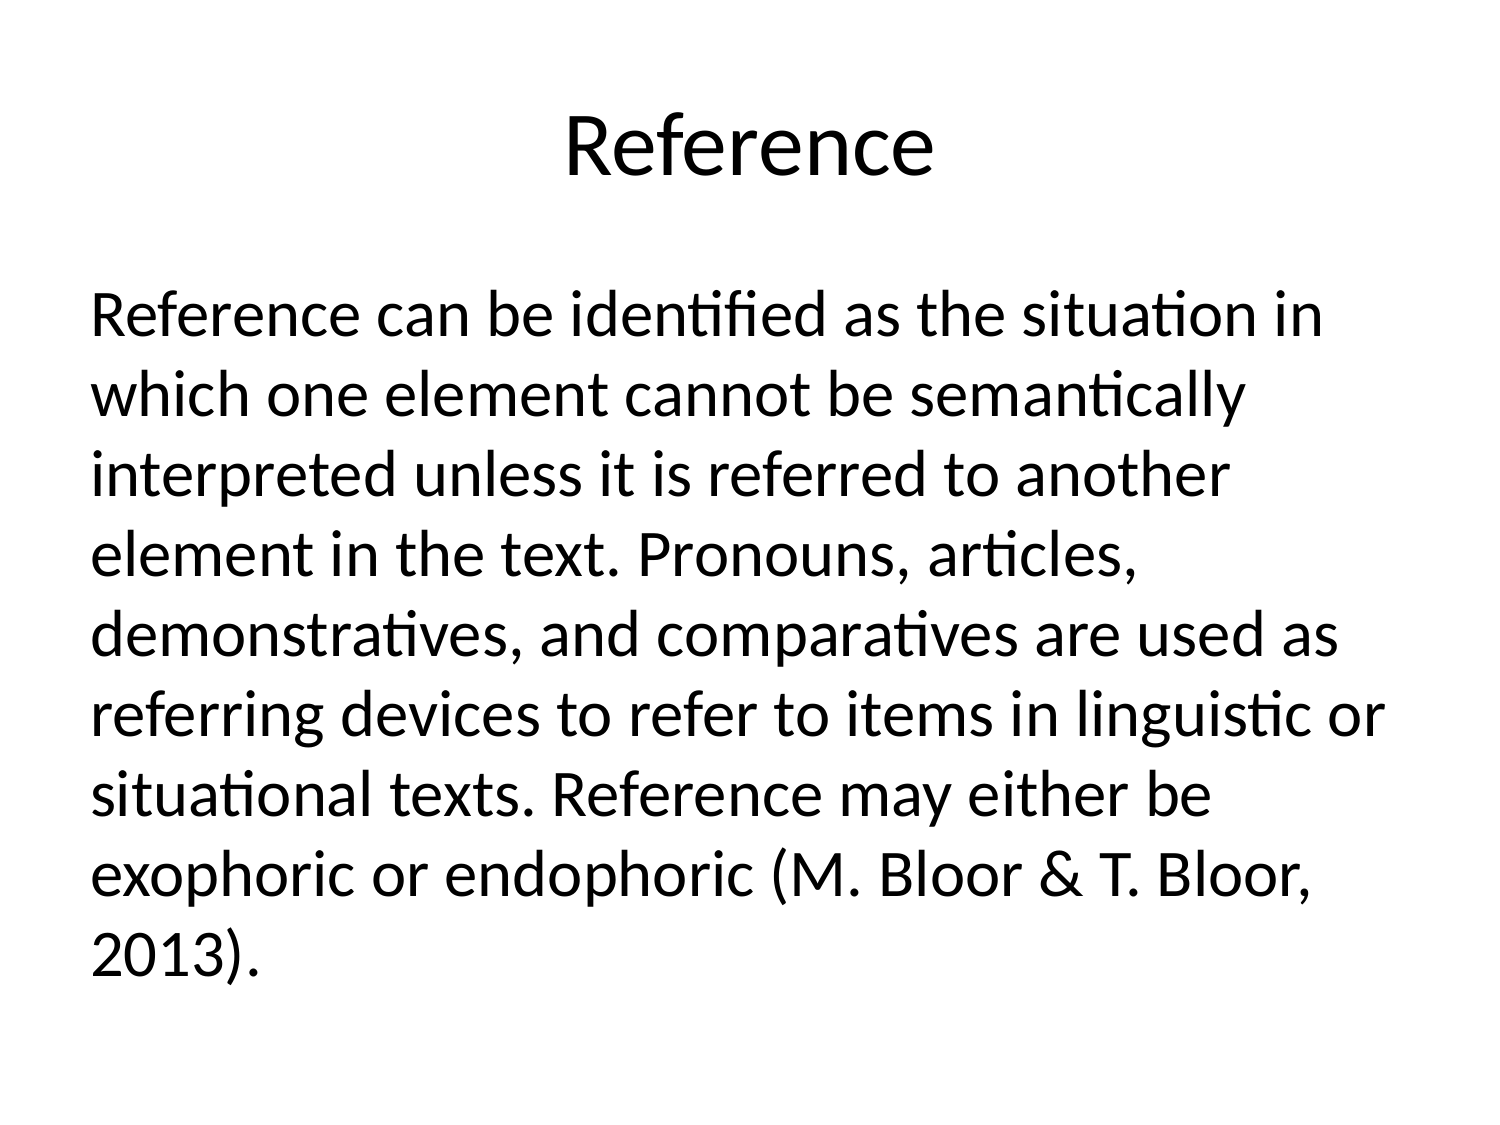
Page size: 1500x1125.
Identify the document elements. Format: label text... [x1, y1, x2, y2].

list Reference can be identified as the situation in which one element cannot be semantically interpreted unless it is referred to another element in the text. Pronouns, articles, demonstratives, and comparatives are used as referring devices to refer to items in linguistic or situational texts. Reference may either be exophoric or endophoric (M. Bloor & T. Bloor, 2013). [75, 262, 1425, 1005]
title Reference [75, 45, 1425, 233]
